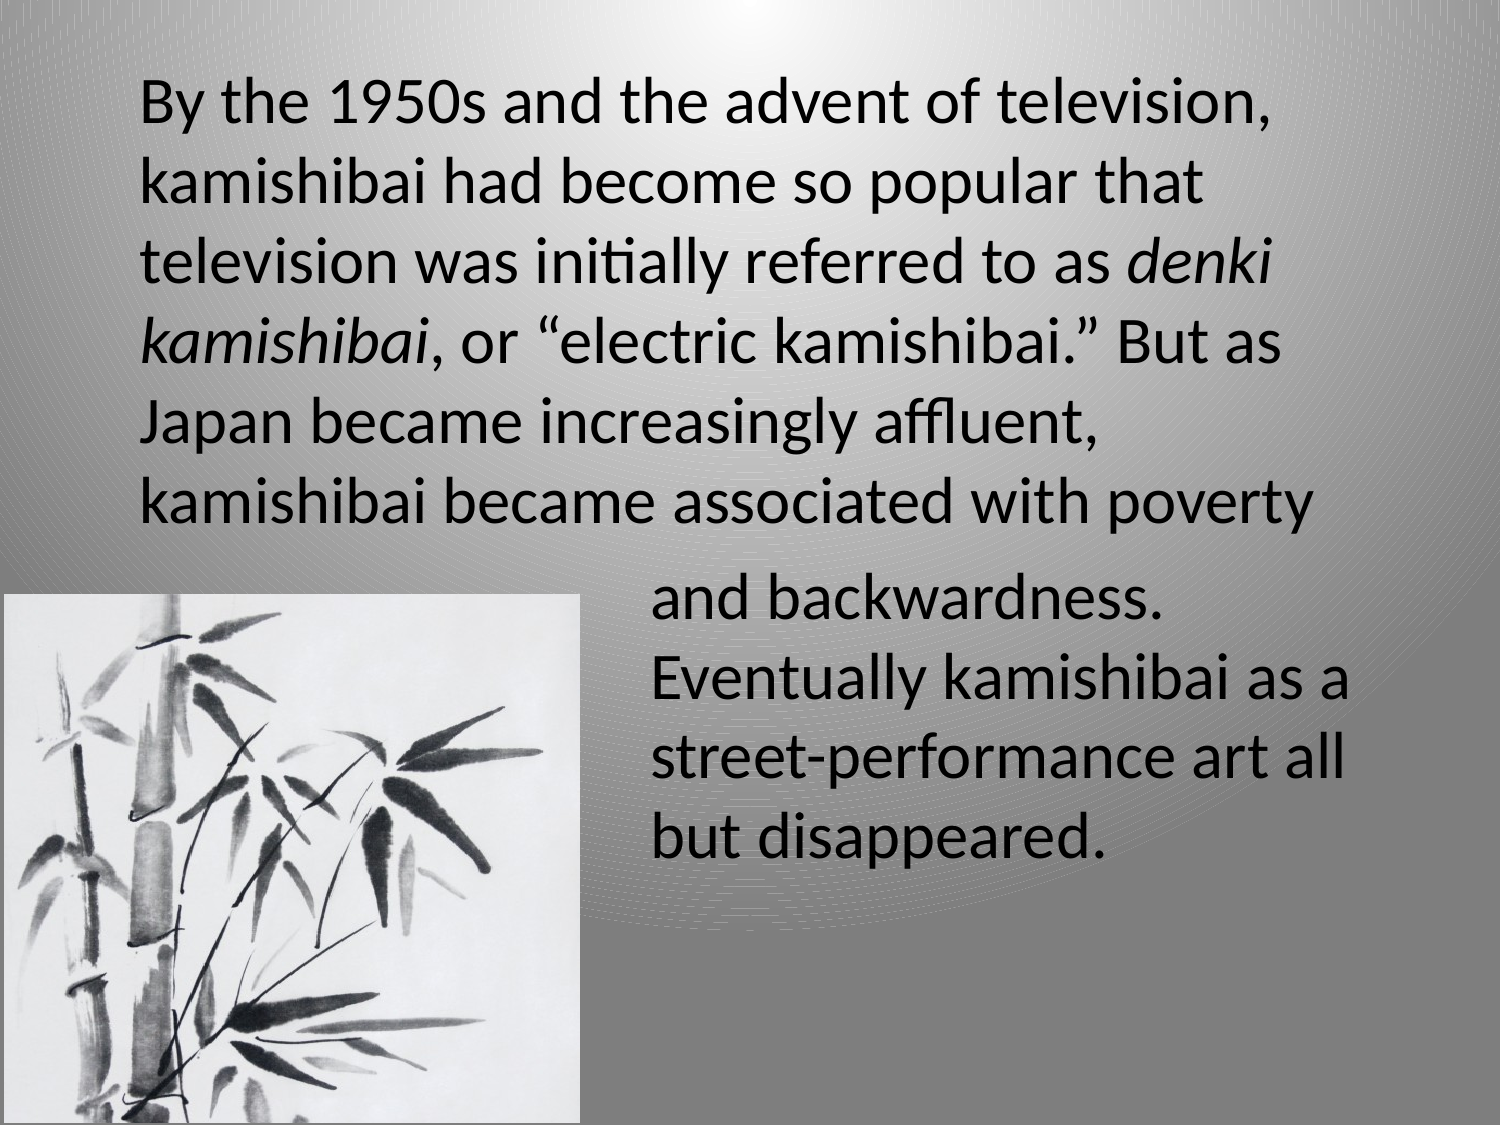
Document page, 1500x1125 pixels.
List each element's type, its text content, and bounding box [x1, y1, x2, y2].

text_box and backwardness. Eventually kamishibai as a street-performance art all but disappeared. [635, 545, 1398, 880]
text_box By the 1950s and the advent of television, kamishibai had become so popular that television was initially referred to as denki kamishibai, or “electric kamishibai.” But as Japan became increasingly affluent, kamishibai became associated with poverty [124, 49, 1400, 545]
picture [4, 594, 580, 1123]
